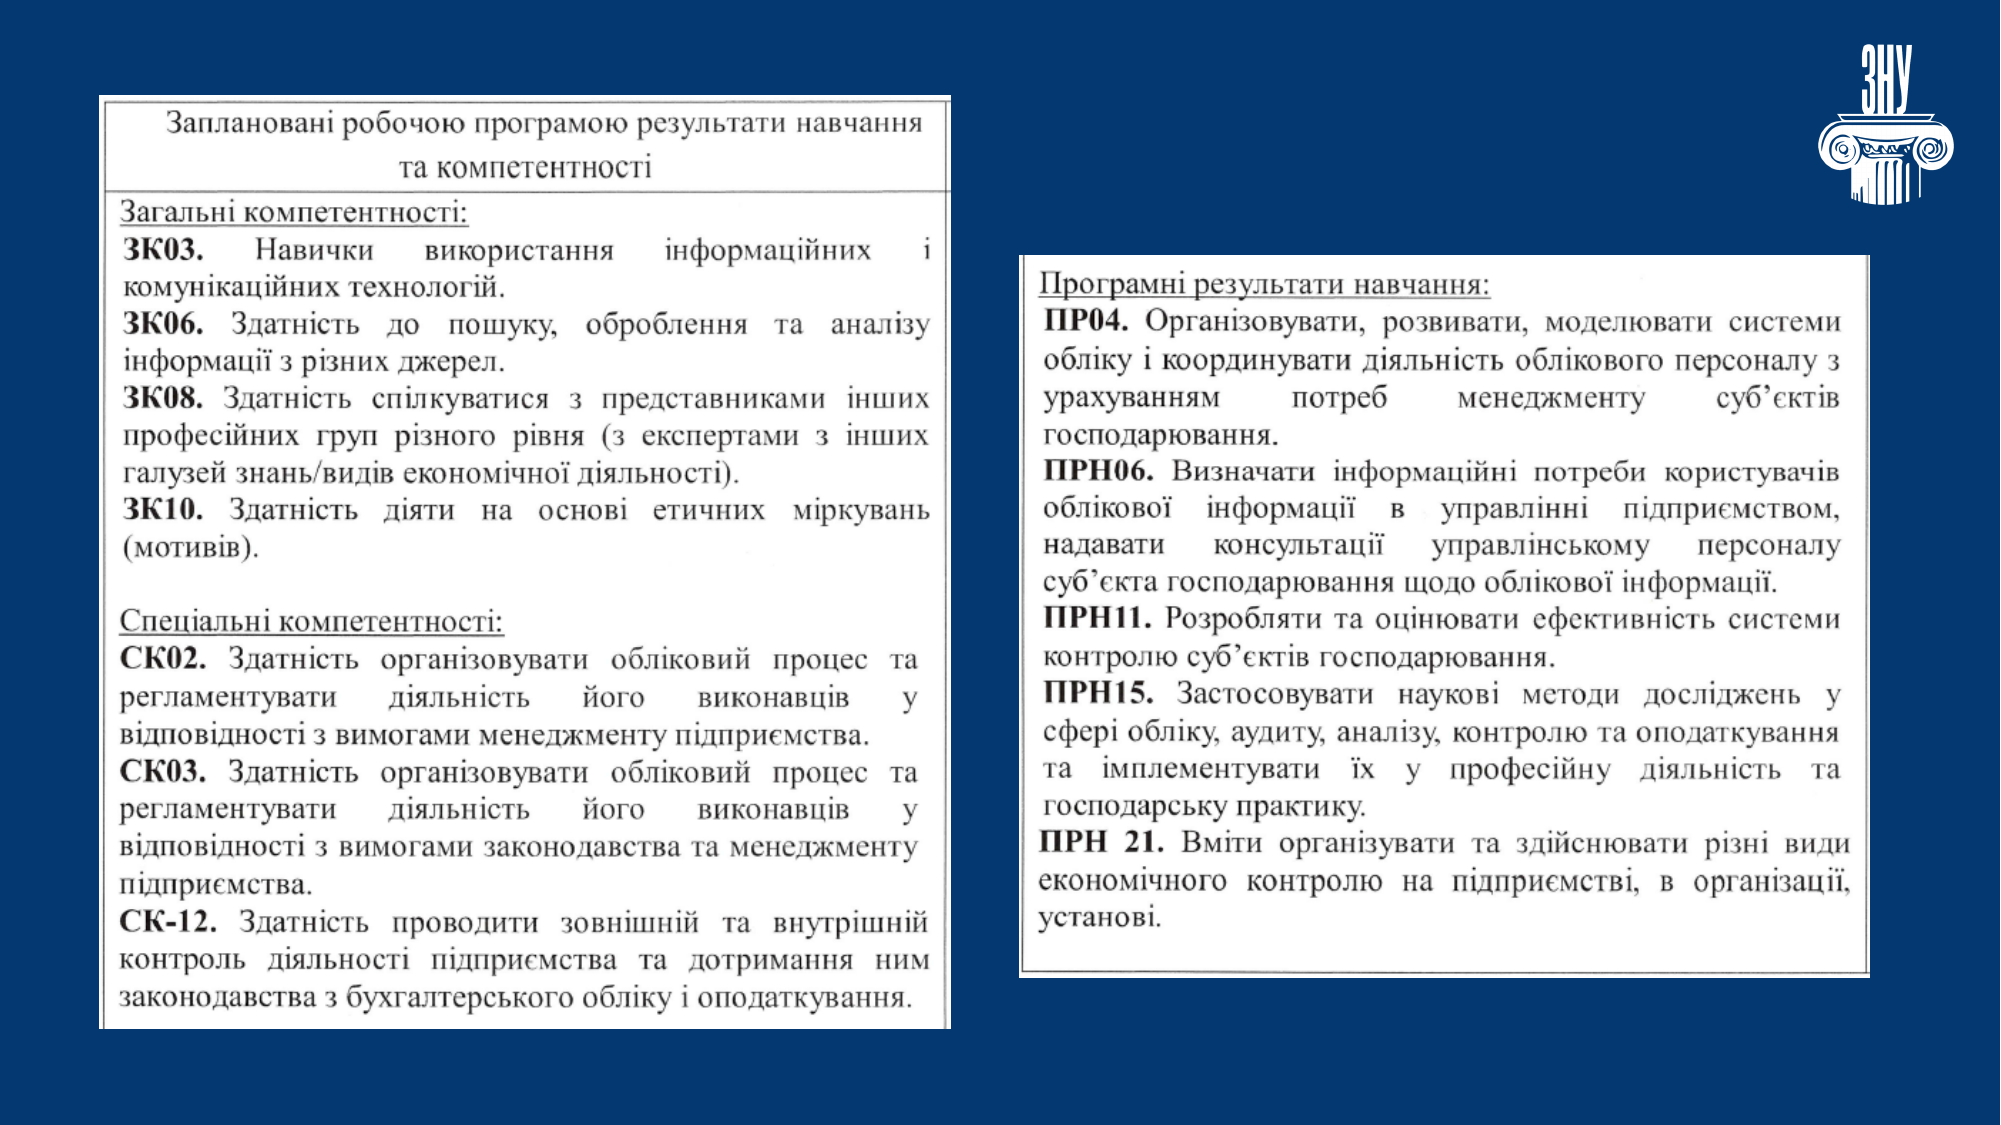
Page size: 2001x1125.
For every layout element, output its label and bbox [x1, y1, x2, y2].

picture [1019, 255, 1870, 978]
picture [99, 95, 951, 1030]
picture [1818, 44, 1954, 205]
